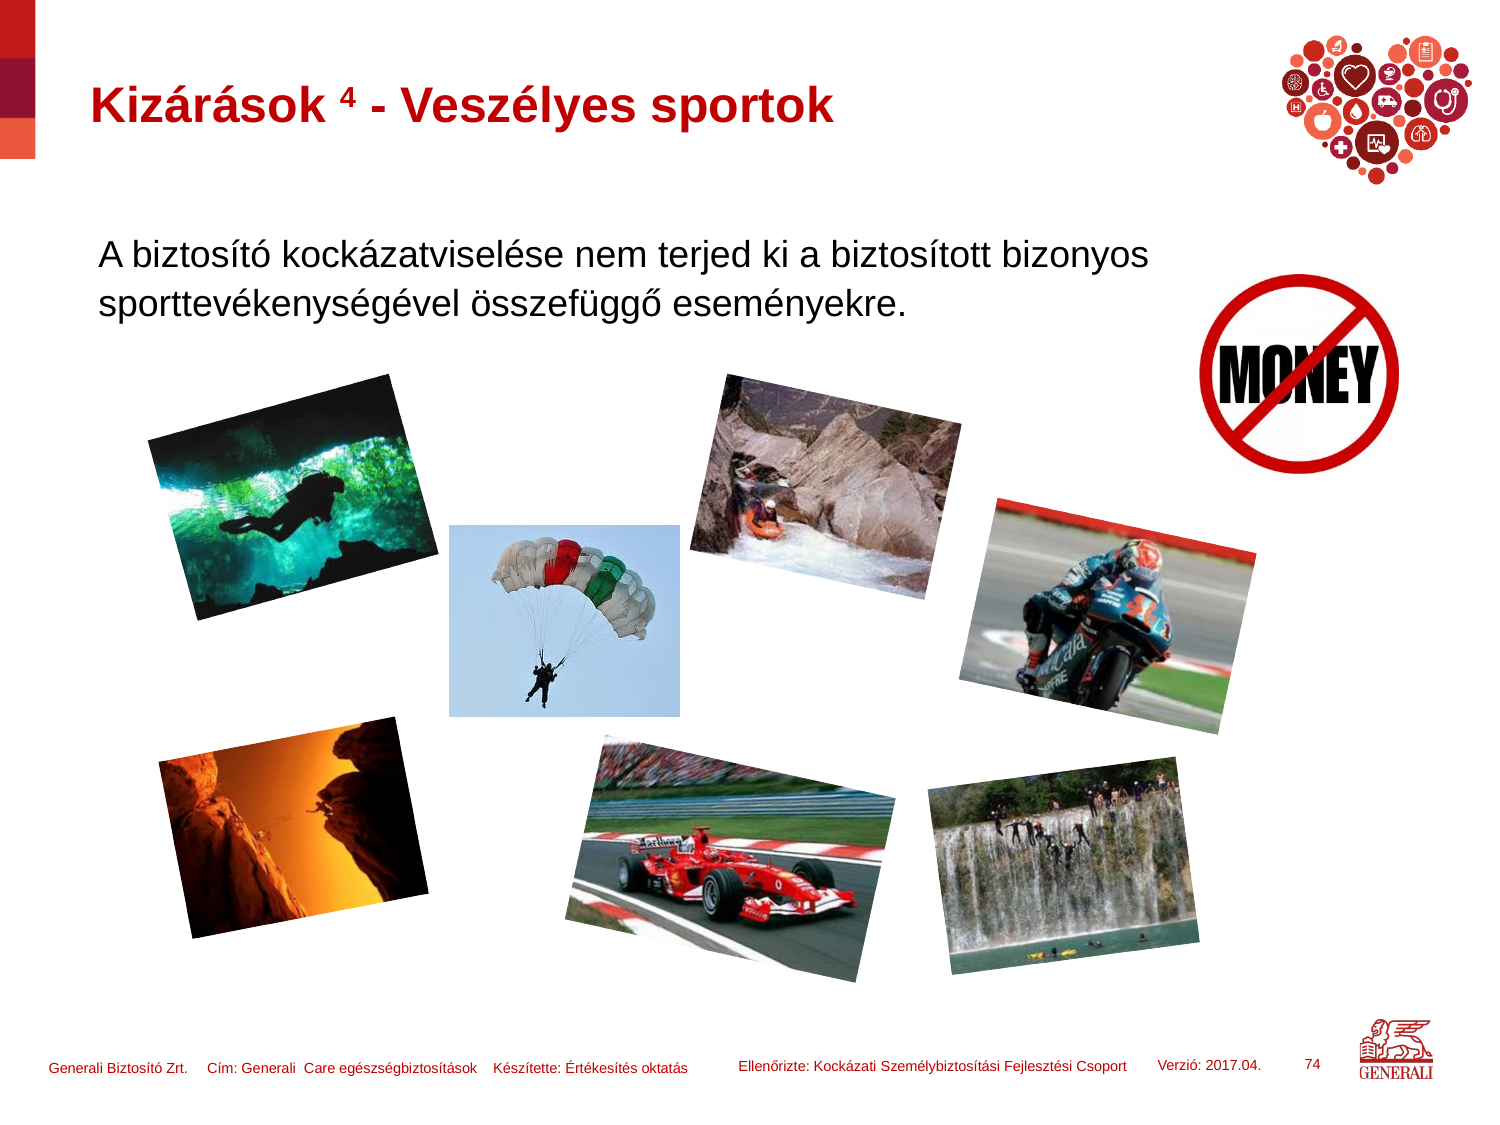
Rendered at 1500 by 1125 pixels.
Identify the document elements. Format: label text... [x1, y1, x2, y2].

picture [1269, 22, 1483, 189]
picture [690, 374, 961, 599]
picture [159, 717, 428, 938]
picture [449, 525, 680, 717]
picture [928, 757, 1199, 974]
picture [1199, 274, 1399, 474]
picture [148, 374, 438, 620]
picture [959, 498, 1256, 734]
title Kizárások 4 - Veszélyes sportok [74, 44, 1264, 162]
list A biztosító kockázatviselése nem terjed ki a biztosított bizonyos sporttevékenységével összefüggő eseményekre. [83, 227, 1434, 971]
picture [565, 735, 895, 982]
